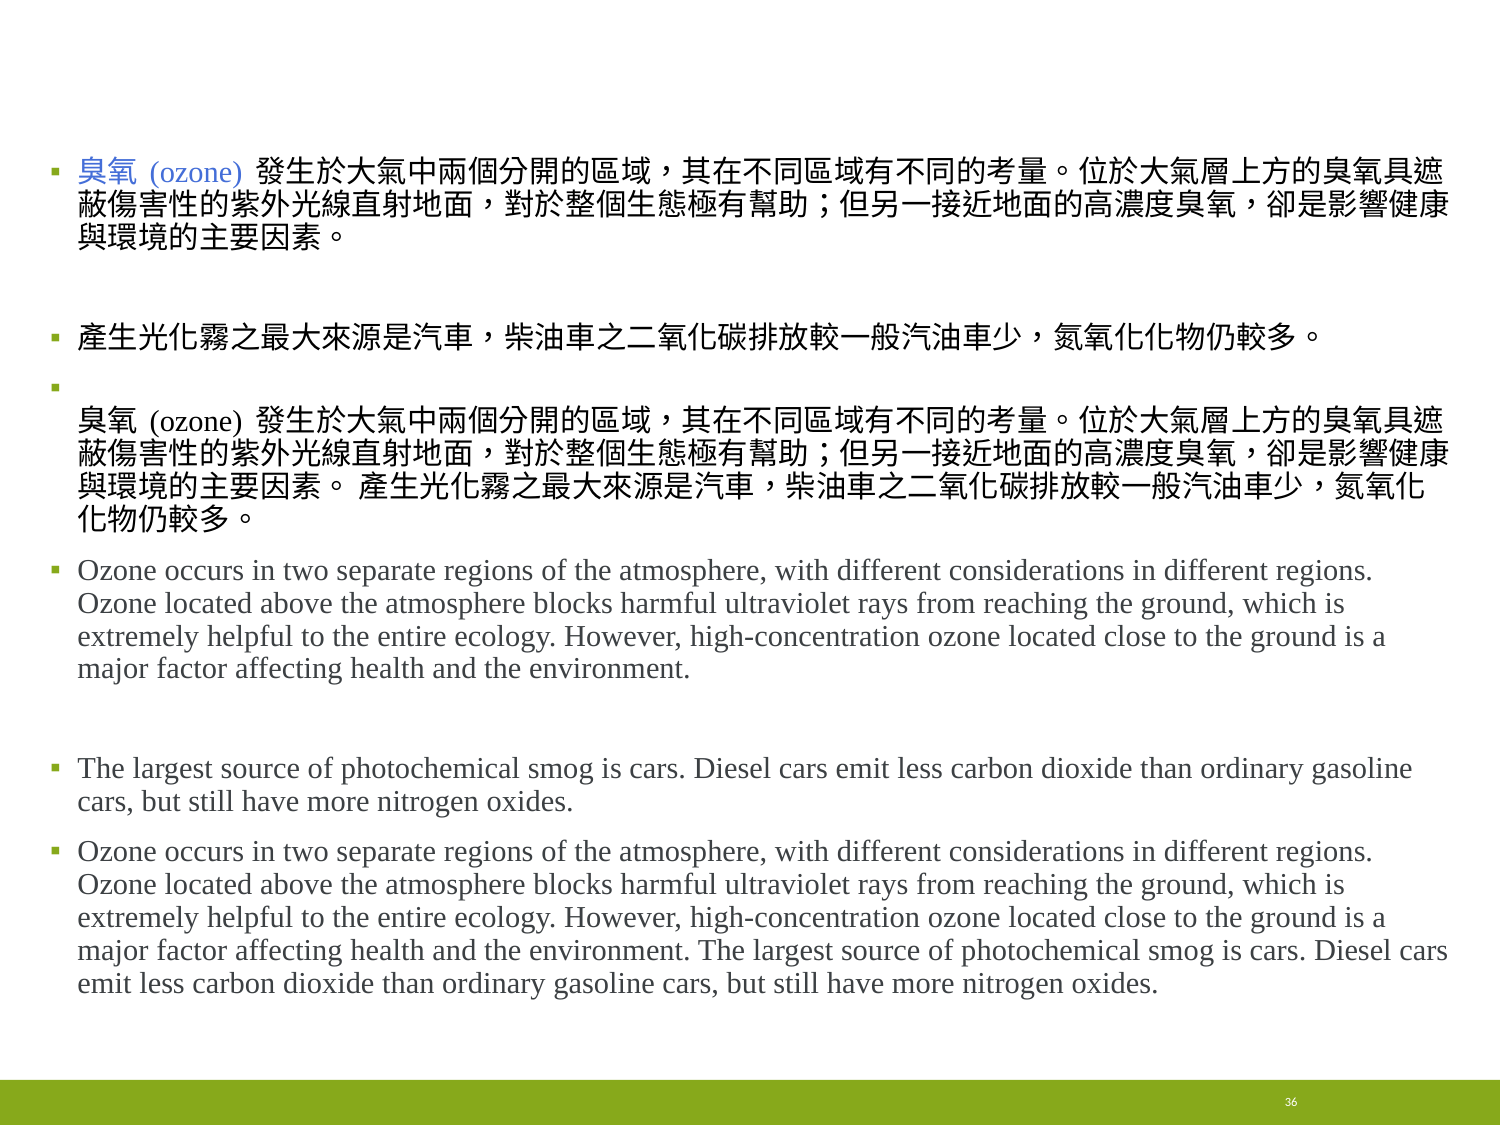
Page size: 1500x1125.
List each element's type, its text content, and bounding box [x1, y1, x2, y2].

list 臭氧 (ozone) 發生於大氣中兩個分開的區域，其在不同區域有不同的考量。位於大氣層上方的臭氧具遮蔽傷害性的紫外光線直射地面，對於整個生態極有幫助；但另一接近地面的高濃度臭氧，卻是影響健康與環境的主要因素。 產生光化霧之最大來源是汽車，柴油車之二氧化碳排放較一般汽油車少，氮氧化化物仍較多。 臭氧 (ozone) 發生於大氣中兩個分開的區域，其在不同區域有不同的考量。位於大氣層上方的臭氧具遮蔽傷害性的紫外光線直射地面，對於整個生態極有幫助；但另一接近地面的高濃度臭氧，卻是影響健康與環境的主要因素。 產生光化霧之最大來源是汽車，柴油車之二氧化碳排放較一般汽油車少，氮氧化化物仍較多。 Ozone occurs in two separate regions of the atmosphere, with different considerations in different regions. Ozone located above the atmosphere blocks harmful ultraviolet rays from reaching the ground, which is extremely helpful to the entire ecology. However, high-concentration ozone located close to the ground is a major factor affecting health and the environment. The largest source of photochemical smog is cars. Diesel cars emit less carbon dioxide than ordinary gasoline cars, but still have more nitrogen oxides. Ozone occurs in two separate regions of the atmosphere, with different considerations in different regions. Ozone located above the atmosphere blocks harmful ultraviolet rays from reaching the ground, which is extremely helpful to the entire ecology. However, high-concentration ozone located close to the ground is a major factor affecting health and the environment. The largest source of photochemical smog is cars. Diesel cars emit less carbon dioxide than ordinary gasoline cars, but still have more nitrogen oxides. [29, 149, 1471, 1013]
slide_number 36 [1217, 1082, 1313, 1121]
